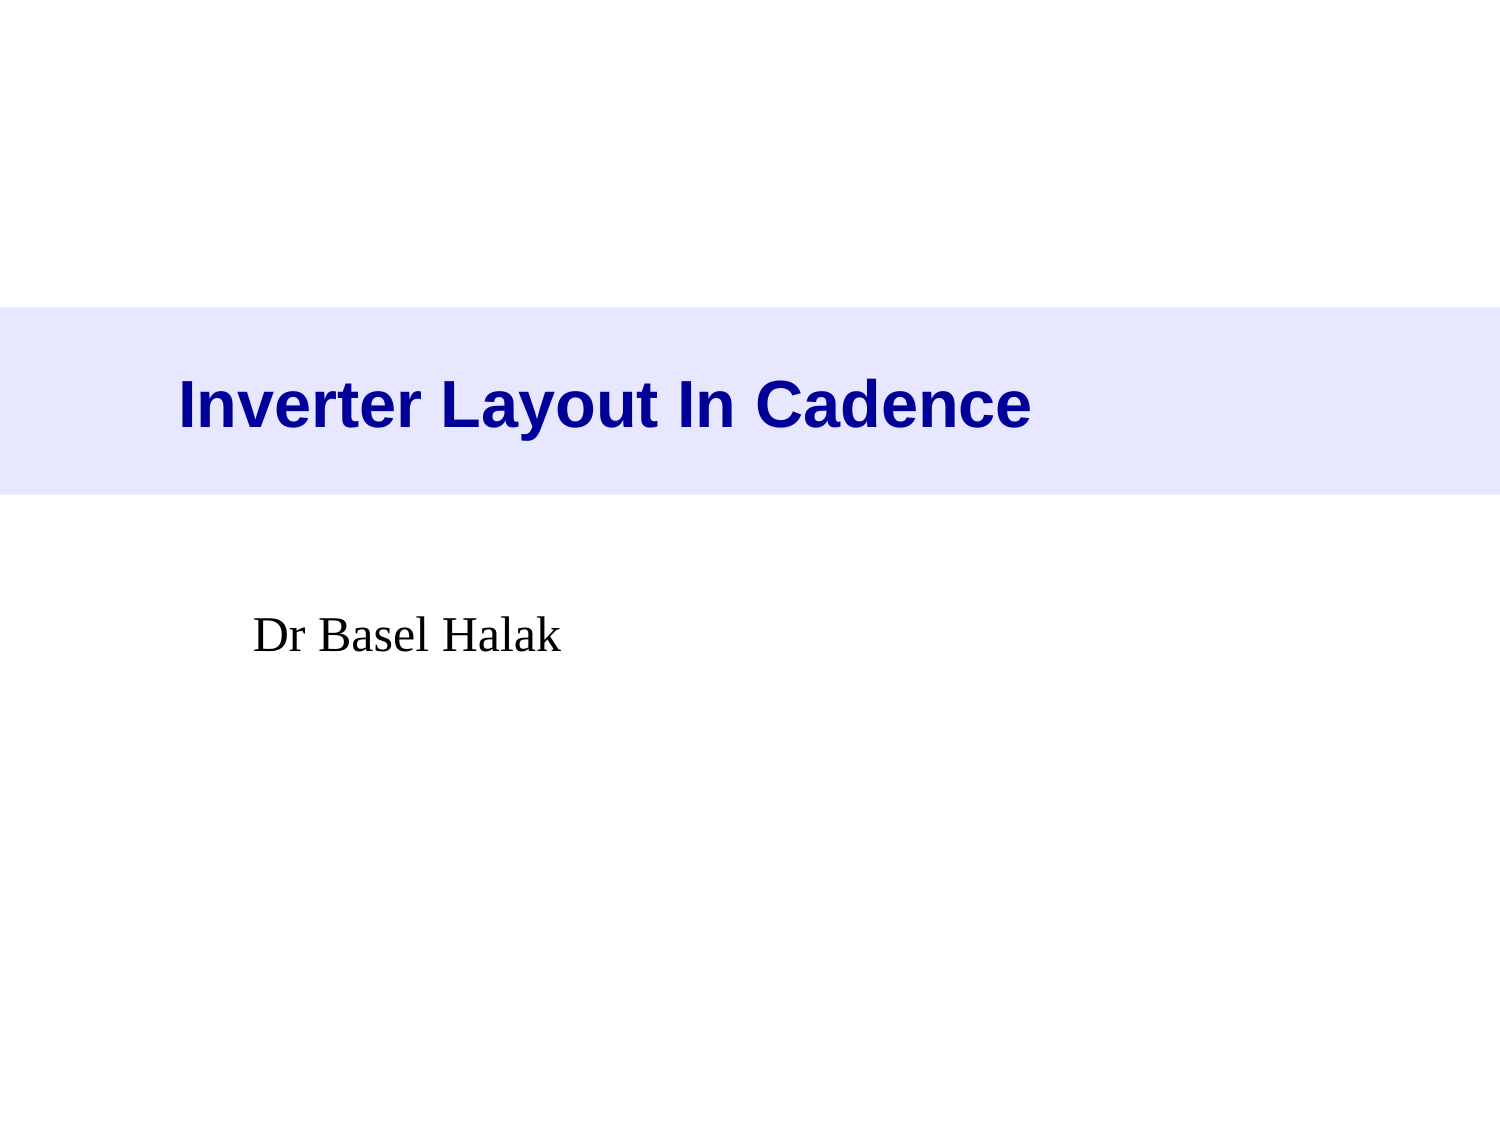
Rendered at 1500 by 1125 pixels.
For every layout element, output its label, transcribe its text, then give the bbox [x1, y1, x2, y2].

title Inverter Layout In Cadence [0, 307, 1500, 495]
text_box Dr Basel Halak [238, 593, 577, 669]
